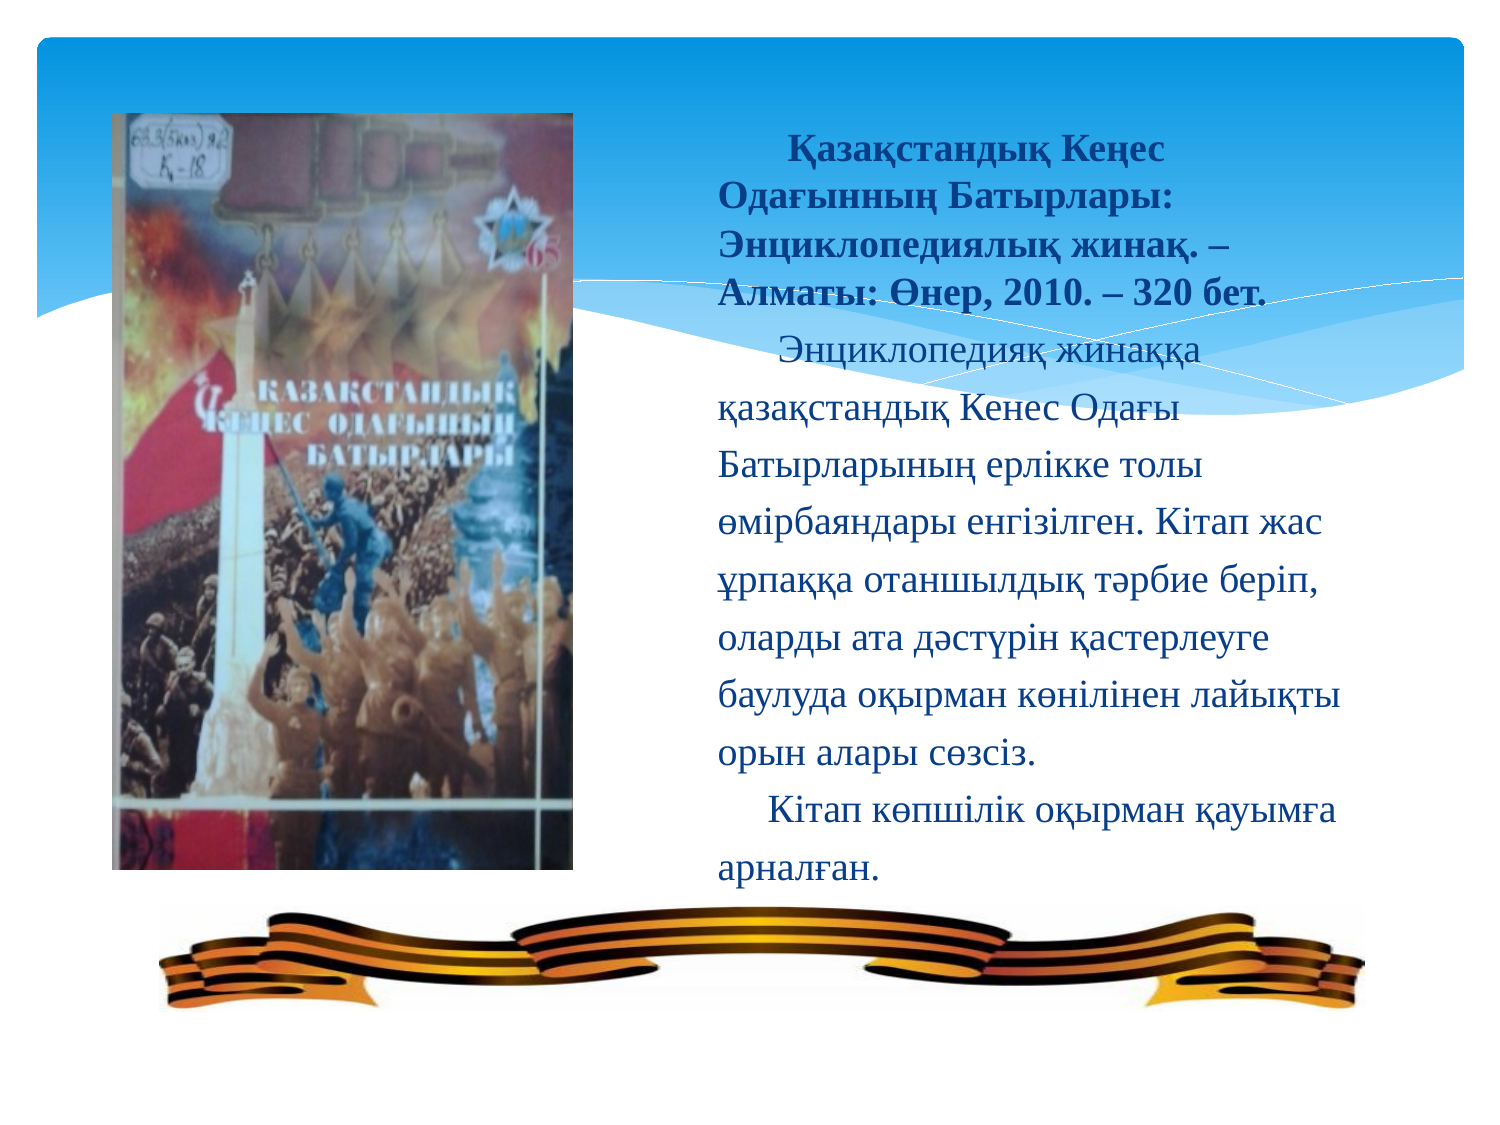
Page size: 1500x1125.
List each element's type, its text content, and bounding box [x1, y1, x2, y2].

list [111, 113, 574, 870]
list Қазақстандық Кеңес Одағынның Батырлары: Энциклопедиялық жинақ. – Алматы: Өнер, 2010. – 320 бет. Энциклопедияқ жинаққа қазақстандық Кенес Одағы Батырларының ерлікке толы өмірбаяндары енгізілген. Кітап жас ұрпаққа отаншылдық тәрбие беріп, оларды ата дәстүрін қастерлеуге баулуда оқырман көнілінен лайықты орын алары сөзсіз. Кітап көпшілік оқырман қауымға арналған. [702, 113, 1400, 905]
picture [159, 904, 1365, 1012]
